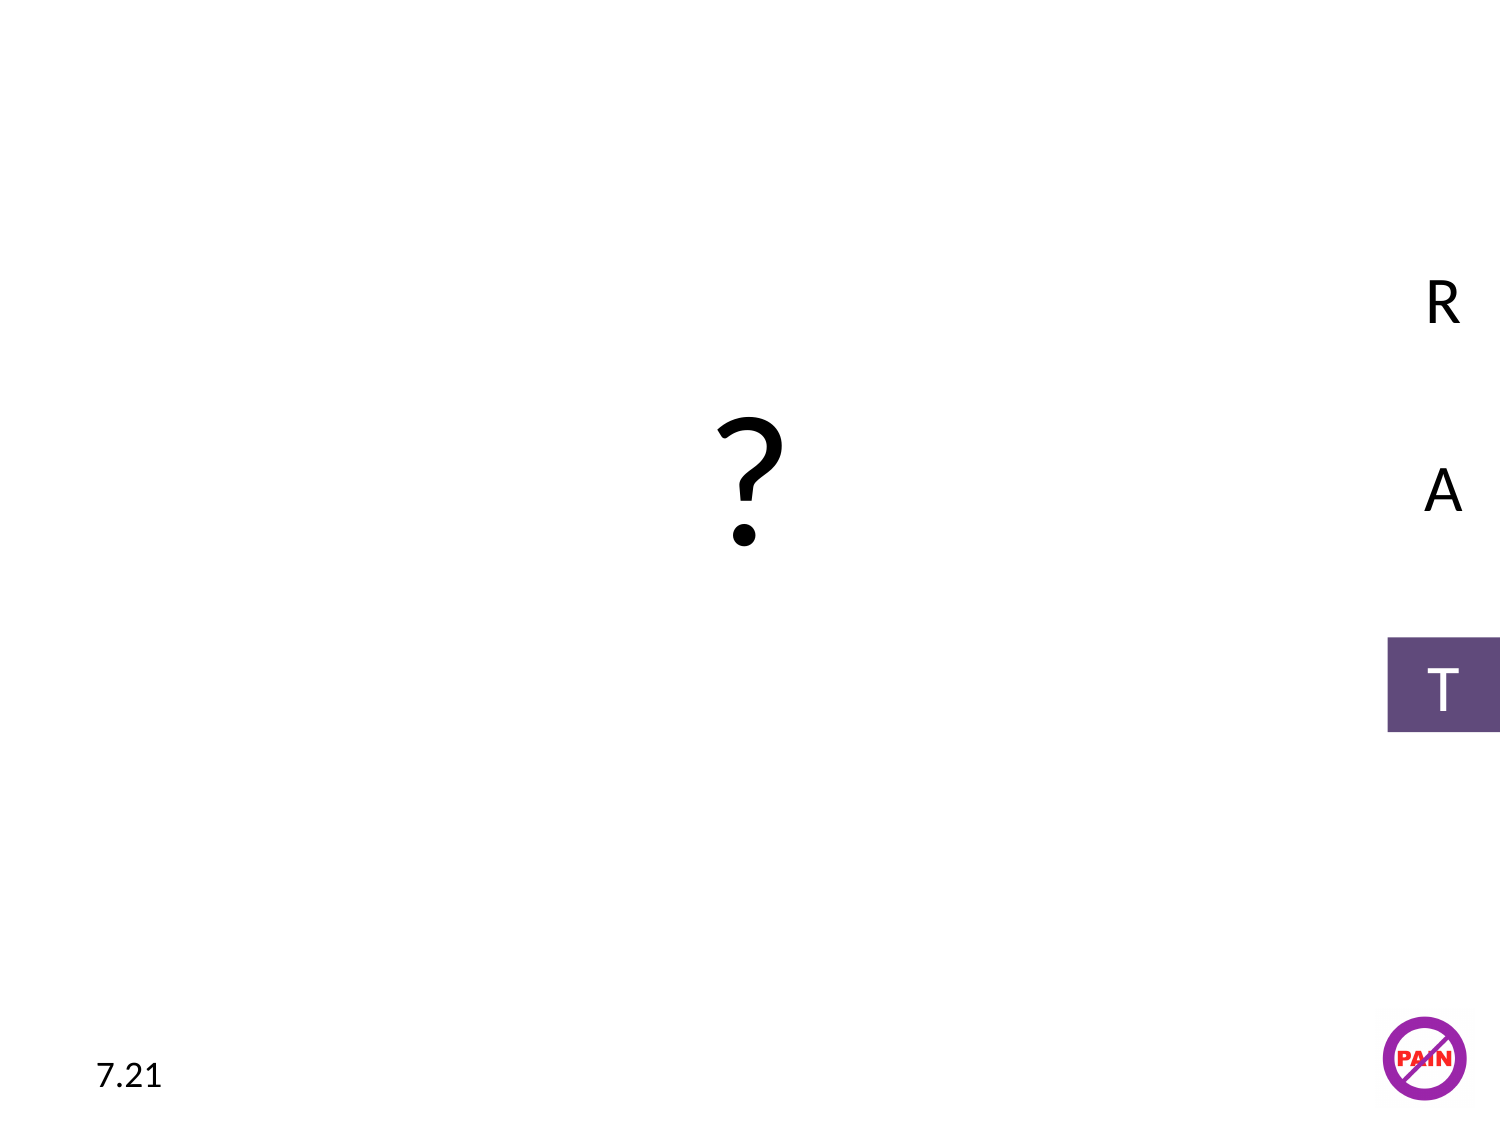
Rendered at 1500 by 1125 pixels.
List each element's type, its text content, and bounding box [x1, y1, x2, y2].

text_box R [1387, 249, 1500, 345]
text_box 7.21 [0, 1042, 259, 1103]
text_box T [1387, 637, 1500, 733]
title ? [112, 349, 1388, 591]
text_box A [1387, 437, 1500, 533]
picture [1375, 1008, 1475, 1108]
